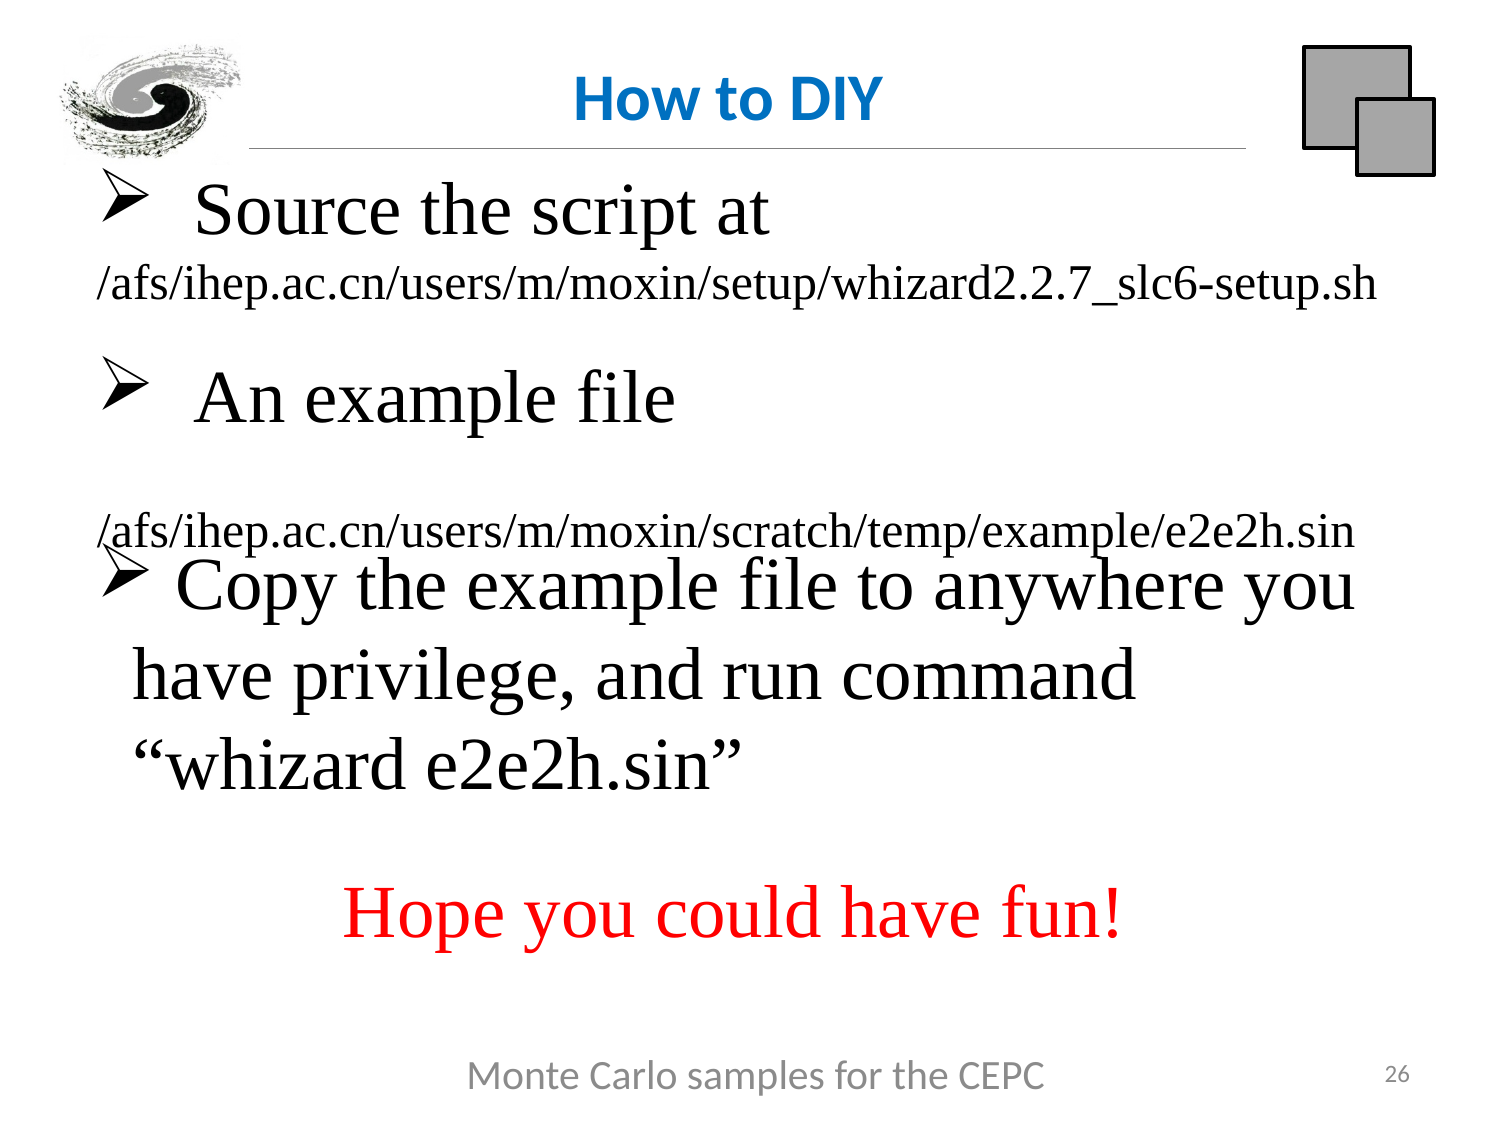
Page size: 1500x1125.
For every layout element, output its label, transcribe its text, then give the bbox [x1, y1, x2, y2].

text_box [1355, 97, 1436, 177]
picture [52, 32, 249, 165]
text_box How to DIY [327, 46, 1131, 142]
text_box Source the script at /afs/ihep.ac.cn/users/m/moxin/setup/whizard2.2.7_slc6-setup.sh [81, 152, 1418, 318]
text_box Hope you could have fun! [328, 855, 1207, 961]
text_box [1302, 45, 1412, 150]
text_box Copy the example file to anywhere you have privilege, and run command “whizard e2e2h.sin” [82, 527, 1383, 873]
footer Monte Carlo samples for the CEPC [433, 1042, 1079, 1103]
text_box An example file /afs/ihep.ac.cn/users/m/moxin/scratch/temp/example/e2e2h.sin [82, 339, 1383, 527]
slide_number 26 [1079, 1042, 1425, 1103]
